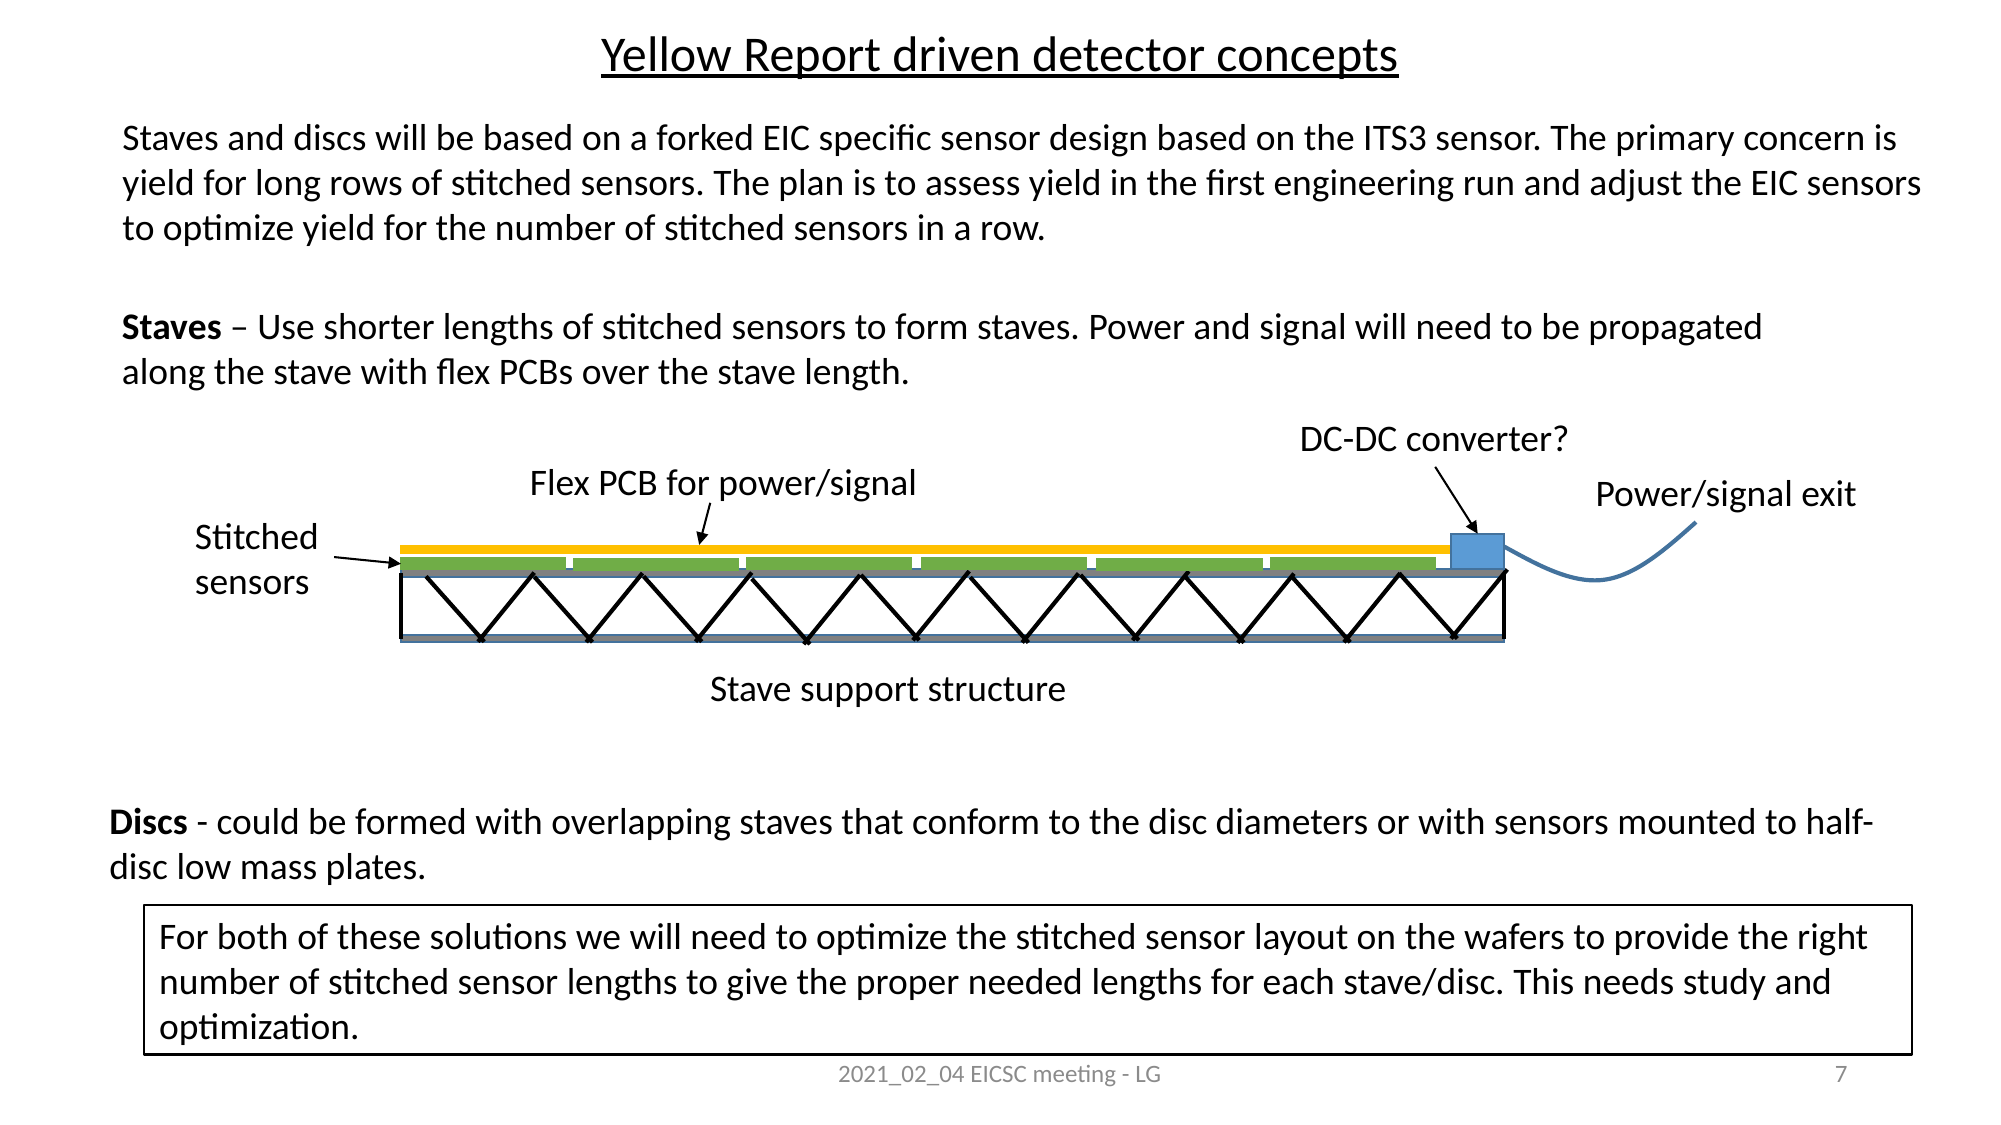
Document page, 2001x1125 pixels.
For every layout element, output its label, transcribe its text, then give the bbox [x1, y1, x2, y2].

text_box [1401, 639, 1505, 643]
text_box [1190, 568, 1399, 573]
text_box [1505, 522, 1697, 582]
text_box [534, 573, 643, 643]
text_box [970, 573, 1079, 643]
text_box Stave support structure [695, 656, 1082, 717]
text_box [1080, 571, 1189, 641]
text_box [400, 545, 1450, 554]
text_box Yellow Report driven detector concepts [586, 13, 1414, 89]
footer 2021_02_04 EICSC meeting - LG [662, 1042, 1338, 1103]
text_box [921, 557, 1087, 570]
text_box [425, 572, 535, 642]
text_box DC-DC converter? [1285, 407, 1586, 467]
text_box Power/signal exit [1580, 461, 1872, 522]
text_box Staves and discs will be based on a forked EIC specific sensor design based on the ITS3 sensor. The primary concern is yield for long rows of stitched sensors. The plan is to assess yield in the first engineering run and adjust the EIC sensors to optimize yield for the number of stitched sensors in a row. [107, 105, 1950, 256]
text_box Stitched sensors [180, 504, 335, 610]
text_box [699, 502, 711, 545]
text_box [746, 557, 912, 570]
text_box For both of these solutions we will need to optimize the stitched sensor layout on the wafers to provide the right number of stitched sensor lengths to give the proper needed lengths for each stave/disc. This needs study and optimization. [144, 904, 1913, 1055]
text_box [1435, 467, 1478, 534]
text_box Discs - could be formed with overlapping staves that conform to the disc diameters or with sensors mounted to half-disc low mass plates. [94, 789, 1947, 940]
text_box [860, 571, 970, 641]
text_box [400, 557, 566, 570]
text_box Flex PCB for power/signal [514, 451, 933, 511]
text_box [400, 634, 478, 643]
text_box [335, 557, 401, 564]
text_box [643, 572, 752, 642]
text_box [1270, 557, 1436, 570]
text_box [1399, 569, 1508, 639]
slide_number 7 [1412, 1042, 1863, 1103]
text_box [573, 558, 739, 571]
text_box [1096, 558, 1263, 571]
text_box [1294, 573, 1401, 643]
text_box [1185, 573, 1294, 643]
text_box [970, 568, 1096, 573]
text_box Staves – Use shorter lengths of stitched sensors to form staves. Power and signal will need to be propagated along the stave with flex PCBs over the stave length. [107, 294, 1863, 400]
text_box [642, 568, 966, 574]
text_box [1450, 533, 1505, 569]
text_box [400, 568, 640, 578]
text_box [751, 574, 860, 645]
